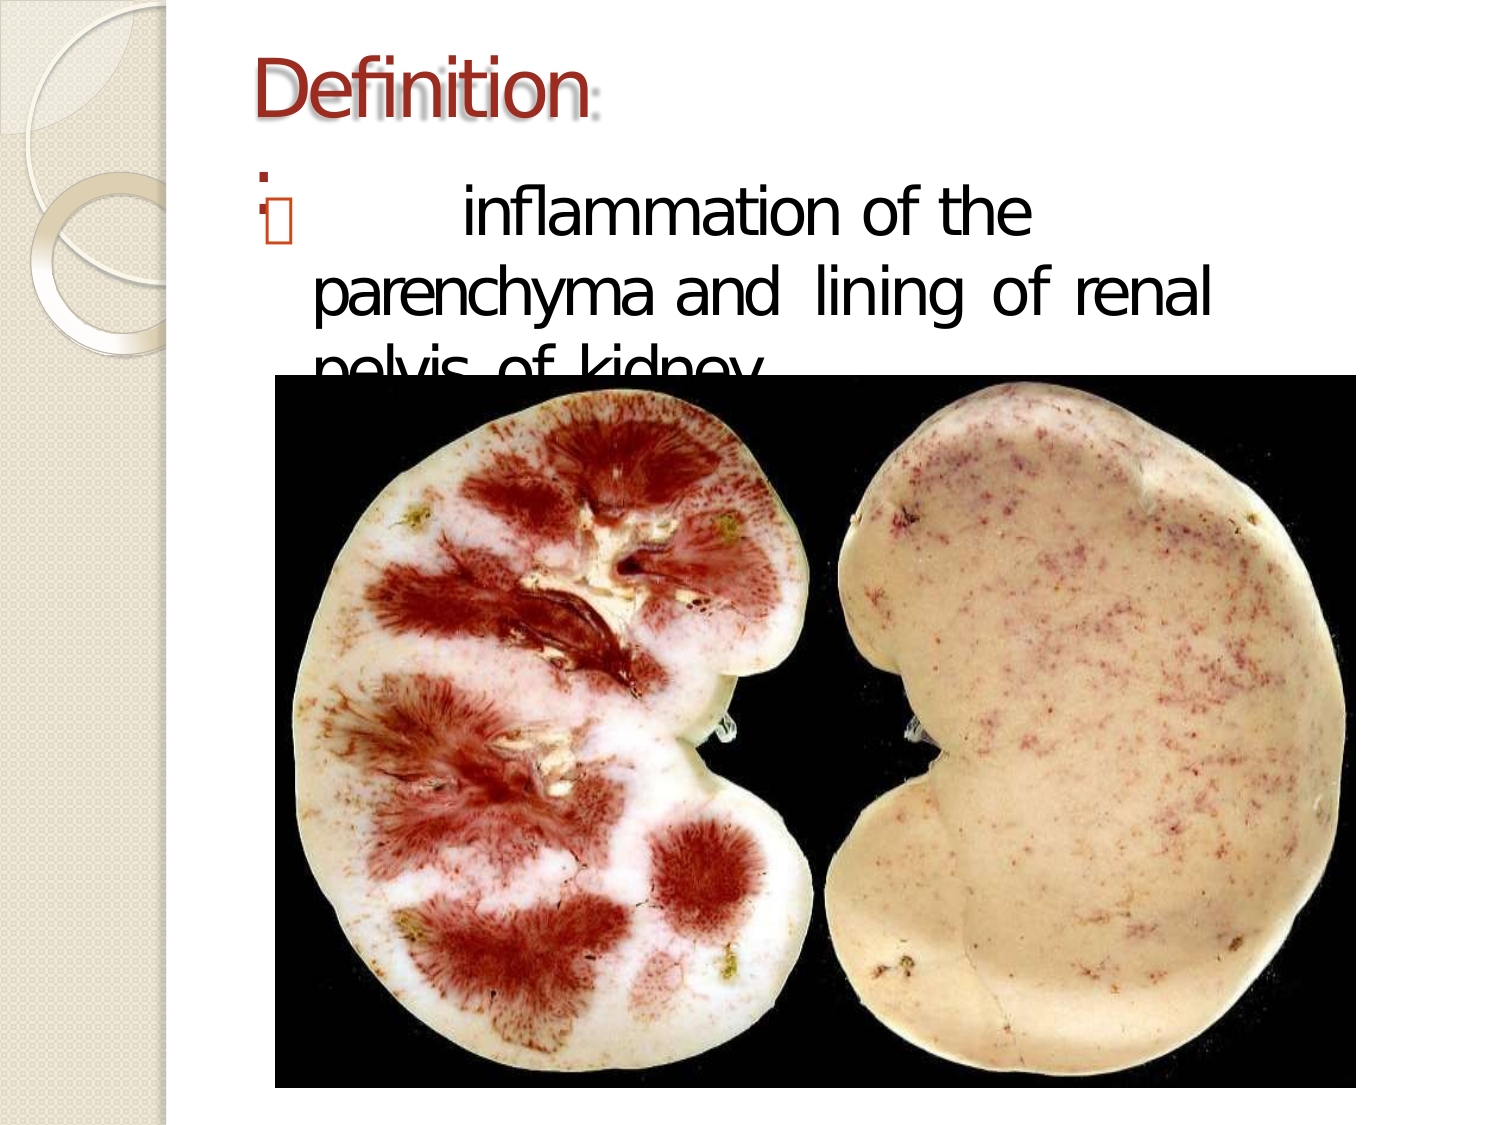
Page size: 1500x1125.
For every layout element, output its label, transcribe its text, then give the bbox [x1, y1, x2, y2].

text_box [196, 14, 677, 197]
picture [0, 0, 166, 1125]
title Definition: [248, 34, 609, 232]
text_box [275, 375, 1356, 1088]
text_box  inflammation of the parenchyma and lining of renal pelvis of kidney [261, 164, 1352, 409]
